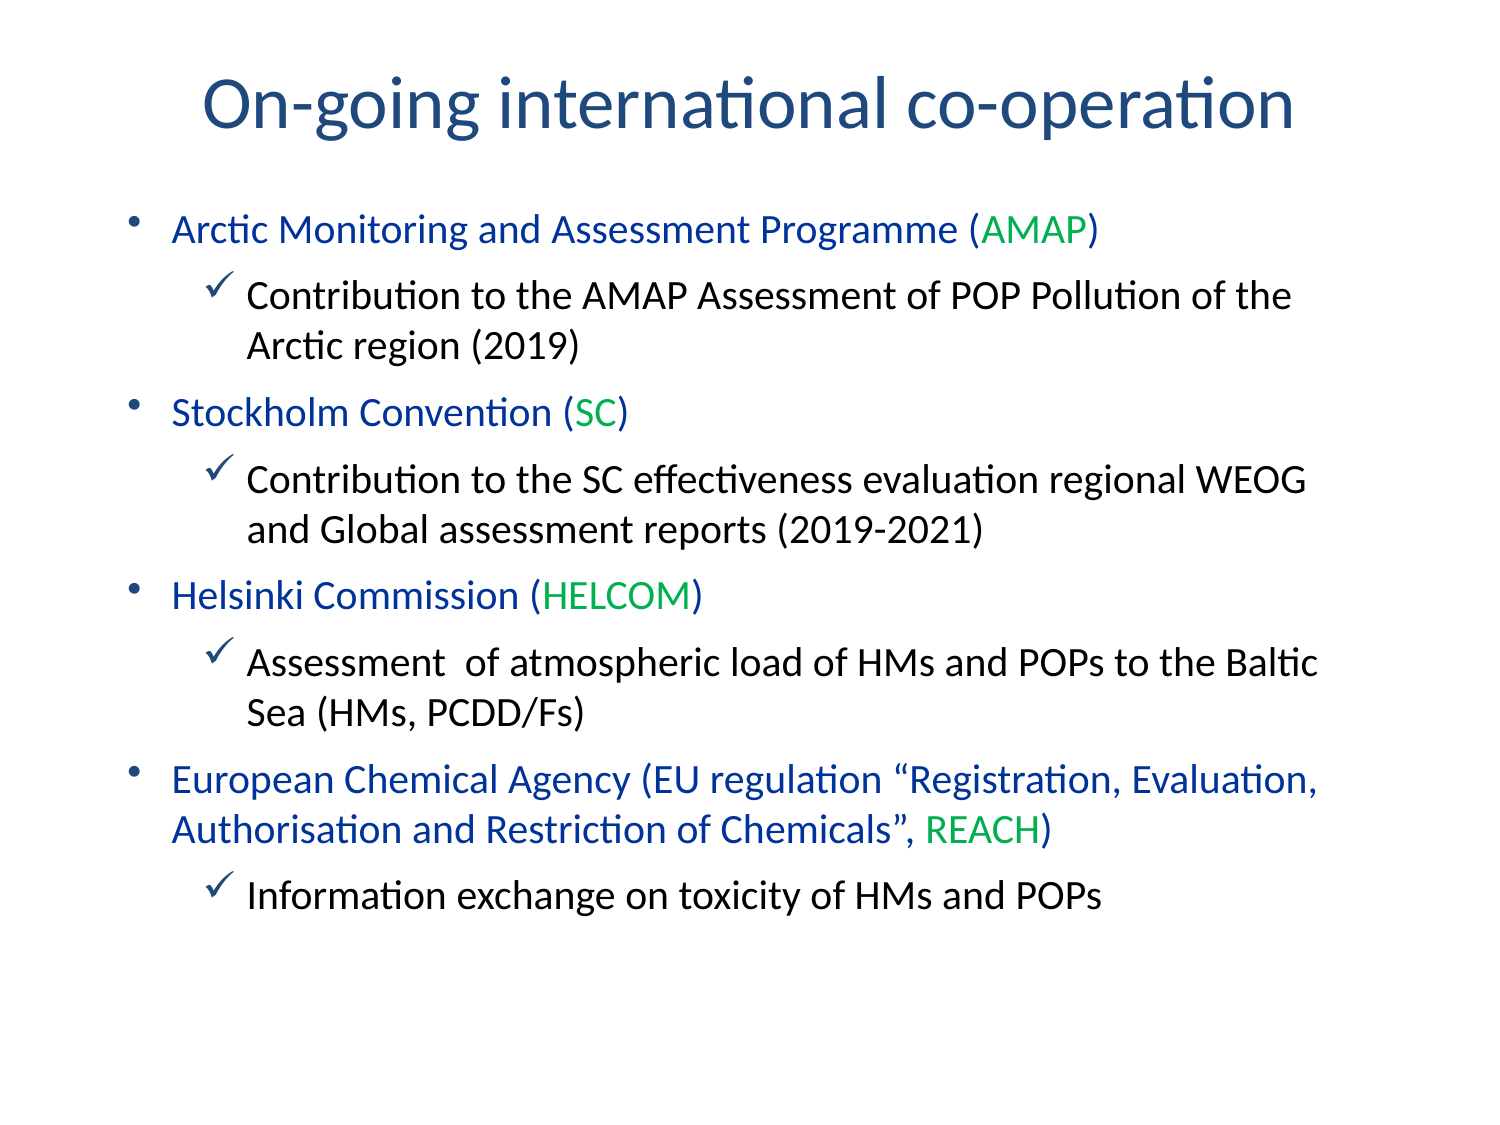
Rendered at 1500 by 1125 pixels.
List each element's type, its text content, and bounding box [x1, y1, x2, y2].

text_box On-going international co-operation [0, 47, 1500, 149]
text_box Arctic Monitoring and Assessment Programme (AMAP) Contribution to the AMAP Assessment of POP Pollution of the Arctic region (2019) Stockholm Convention (SC) Contribution to the SC effectiveness evaluation regional WEOG and Global assessment reports (2019-2021) Helsinki Commission (HELCOM) Assessment of atmospheric load of HMs and POPs to the Baltic Sea (HMs, PCDD/Fs) European Chemical Agency (EU regulation “Registration, Evaluation, Authorisation and Restriction of Chemicals”, REACH) Information exchange on toxicity of HMs and POPs [112, 194, 1388, 926]
